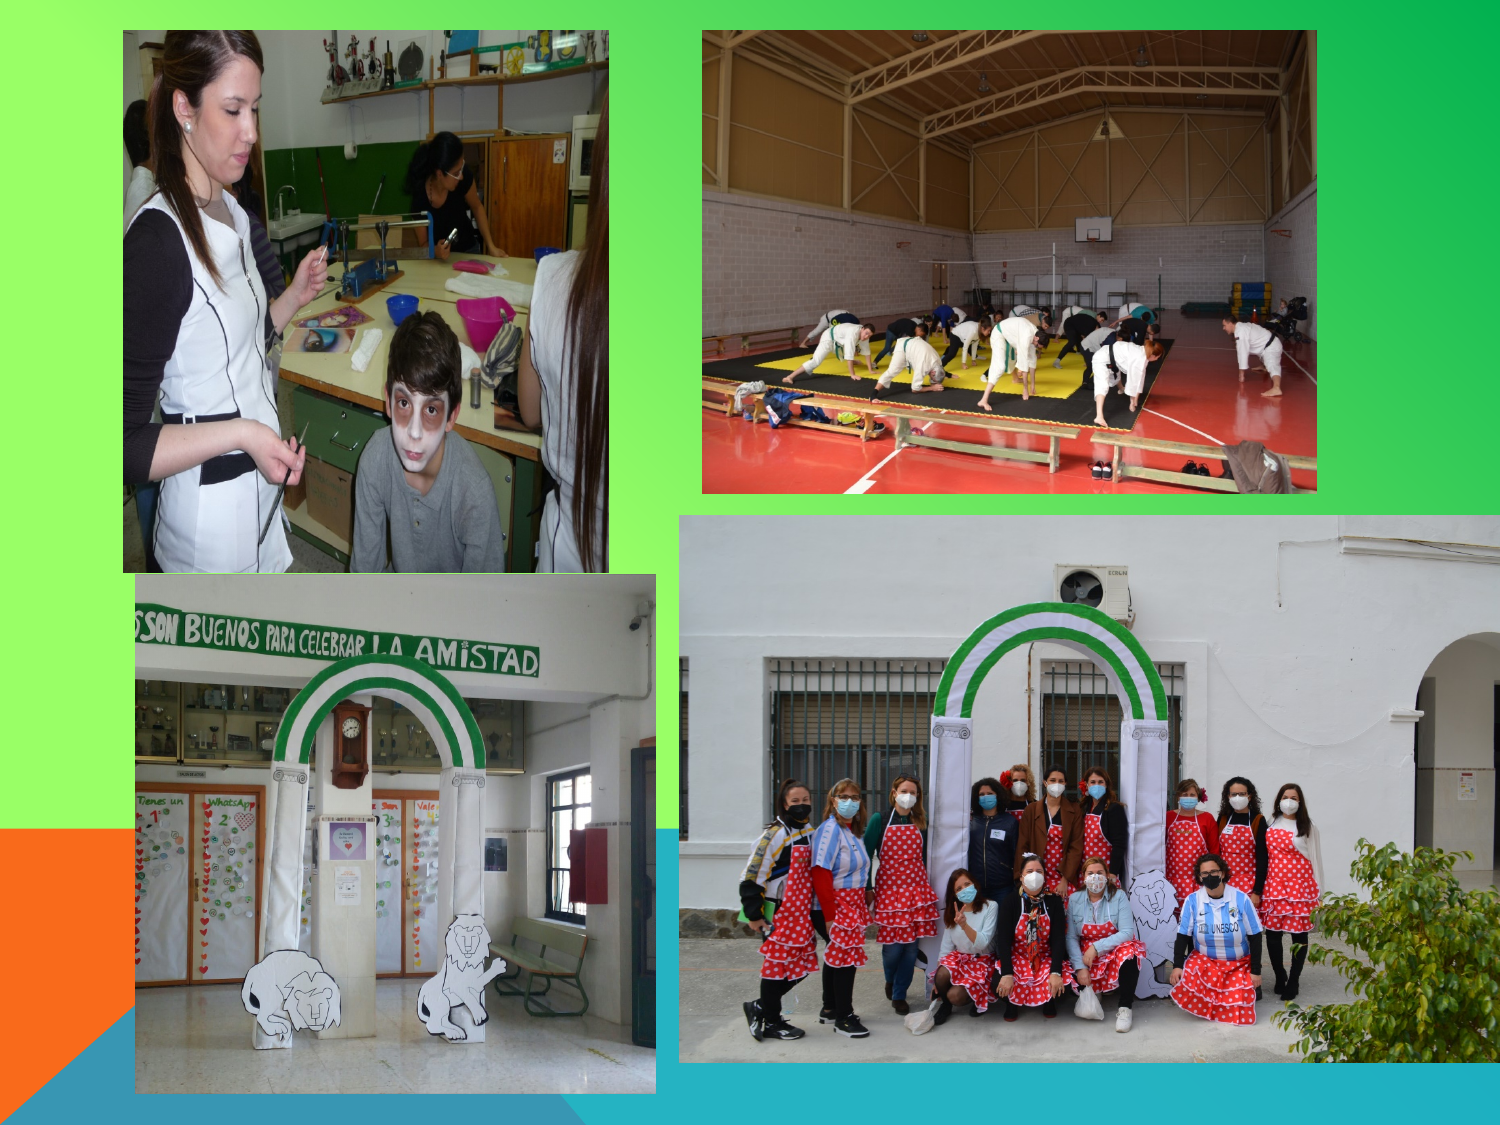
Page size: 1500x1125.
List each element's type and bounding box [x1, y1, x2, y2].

picture [678, 515, 1500, 1063]
list [123, 30, 609, 573]
picture [702, 30, 1318, 495]
picture [135, 573, 656, 1095]
